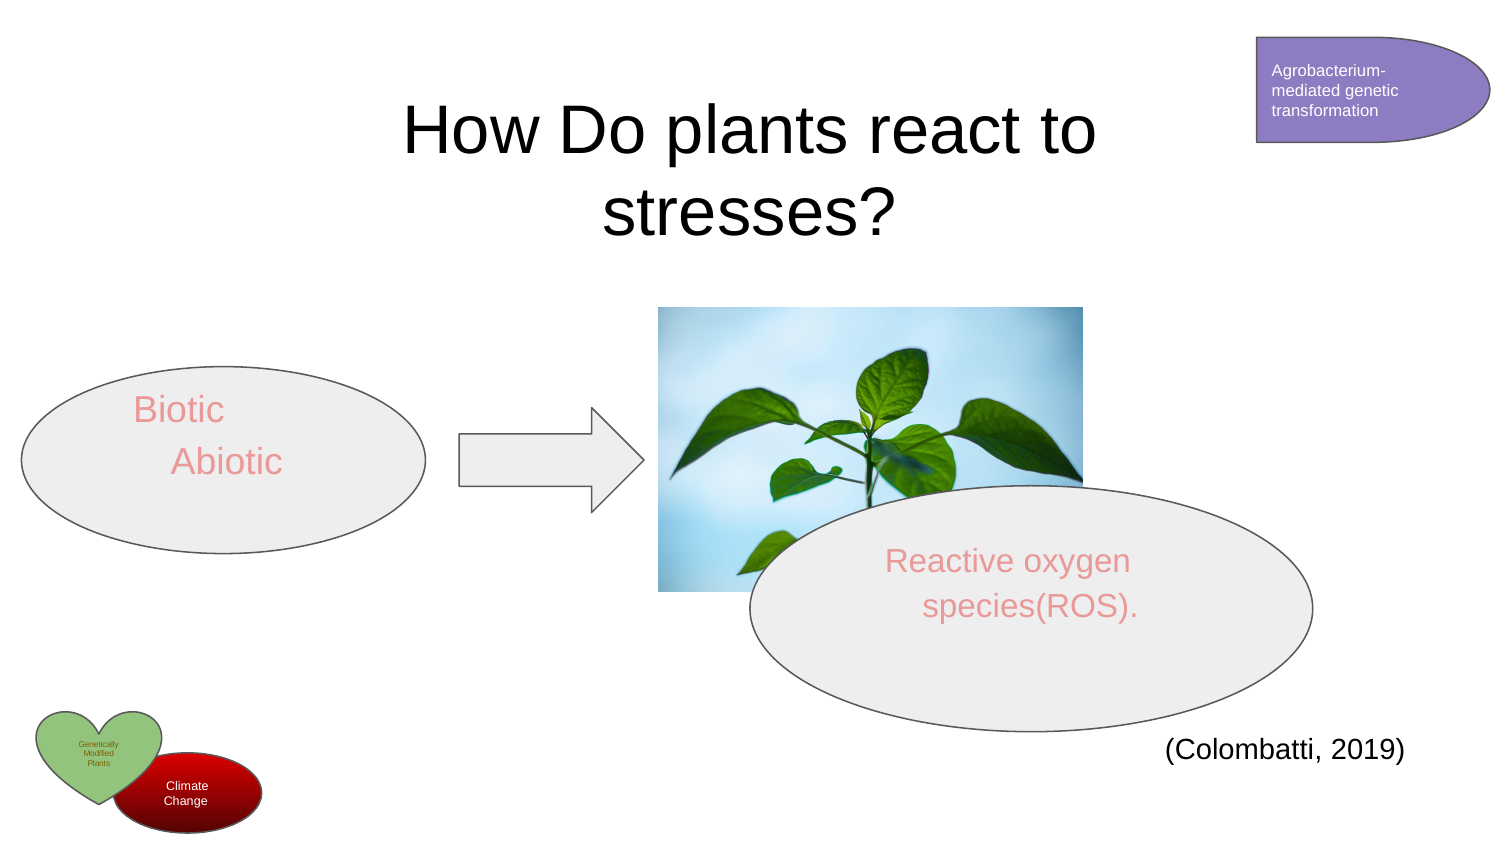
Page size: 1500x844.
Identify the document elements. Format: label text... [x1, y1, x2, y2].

text_box (Colombatti, 2019) [1149, 715, 1448, 796]
text_box Reactive oxygen species(ROS). [749, 488, 1313, 732]
text_box Biotic Abiotic [21, 366, 426, 554]
text_box Genetically Modified Plants [36, 711, 162, 805]
text_box Agrobacterium-mediated genetic transformation [1256, 37, 1490, 143]
text_box [461, 78, 1302, 278]
text_box Climate Change [113, 752, 262, 834]
text_box [459, 407, 645, 513]
text_box How Do plants react to stresses? [384, 69, 1116, 184]
picture [658, 307, 1083, 592]
